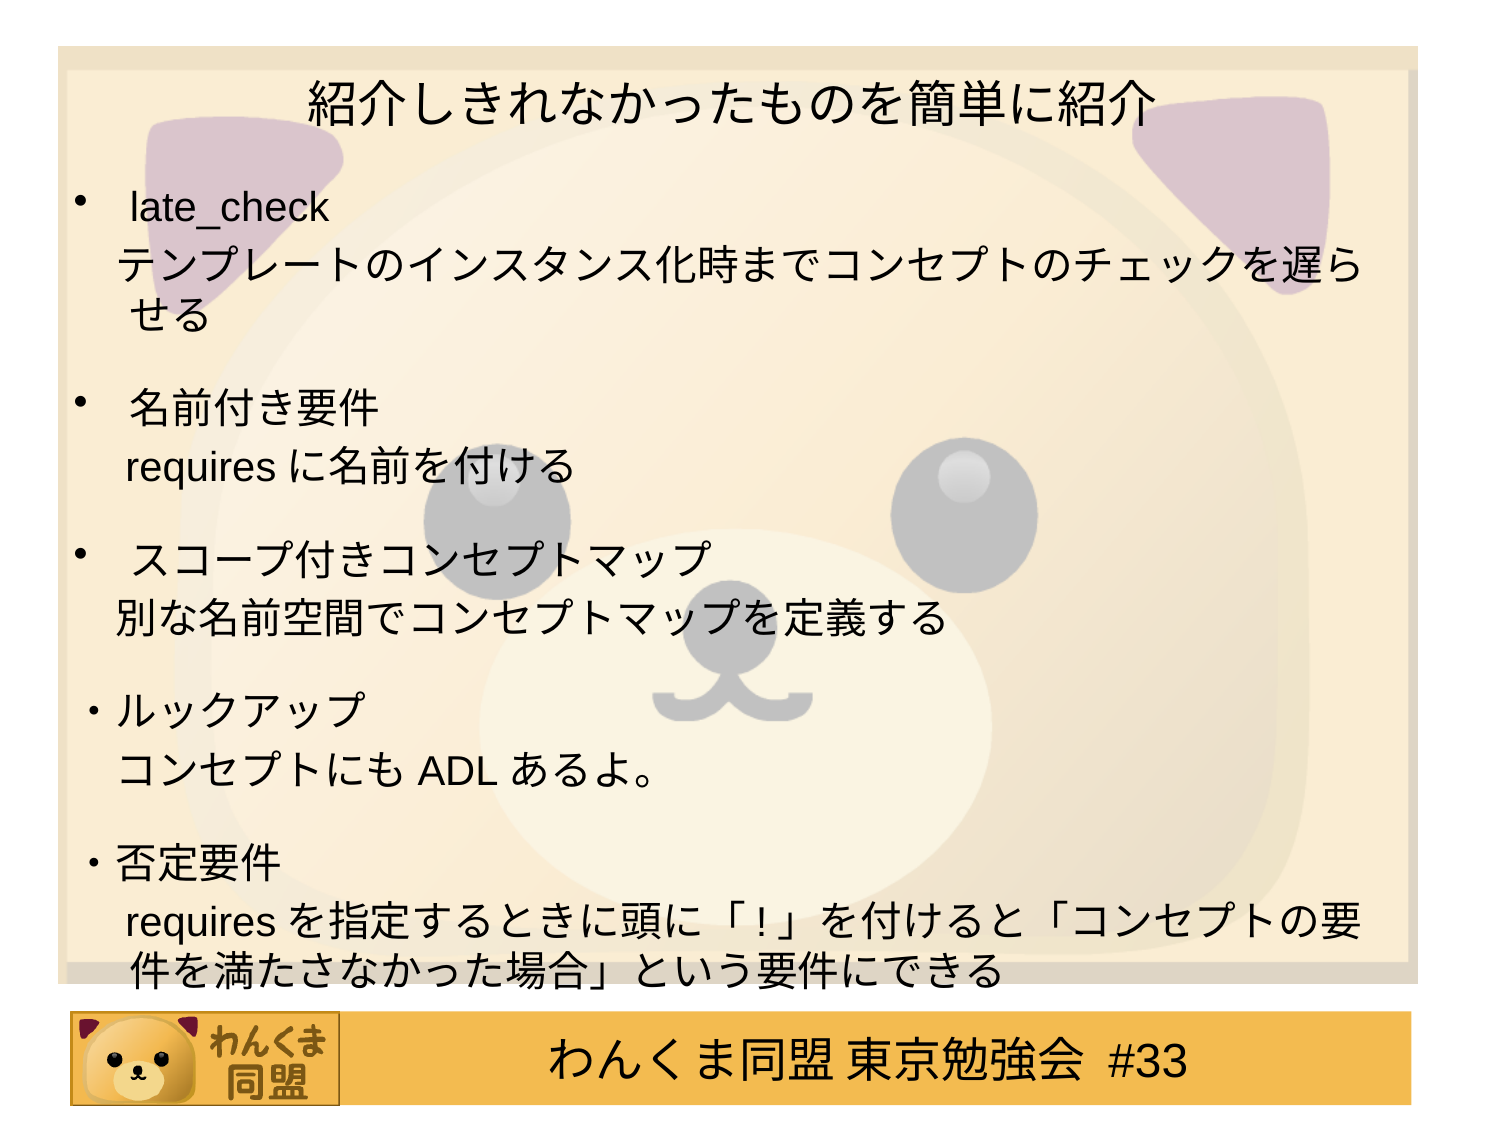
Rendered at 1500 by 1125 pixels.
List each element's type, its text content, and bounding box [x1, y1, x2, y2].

picture [70, 1011, 340, 1106]
list late_check テンプレートのインスタンス化時までコンセプトのチェックを遅らせる 名前付き要件 requiresに名前を付ける スコープ付きコンセプトマップ 別な名前空間でコンセプトマップを定義する ・ルックアップ コンセプトにもADLあるよ。 ・否定要件 requiresを指定するときに頭に「!」を付けると「コンセプトの要件を満たさなかった場合」という要件にできる [58, 172, 1407, 985]
picture [58, 46, 1418, 984]
title 紹介しきれなかったものを簡単に紹介 [58, 44, 1407, 162]
